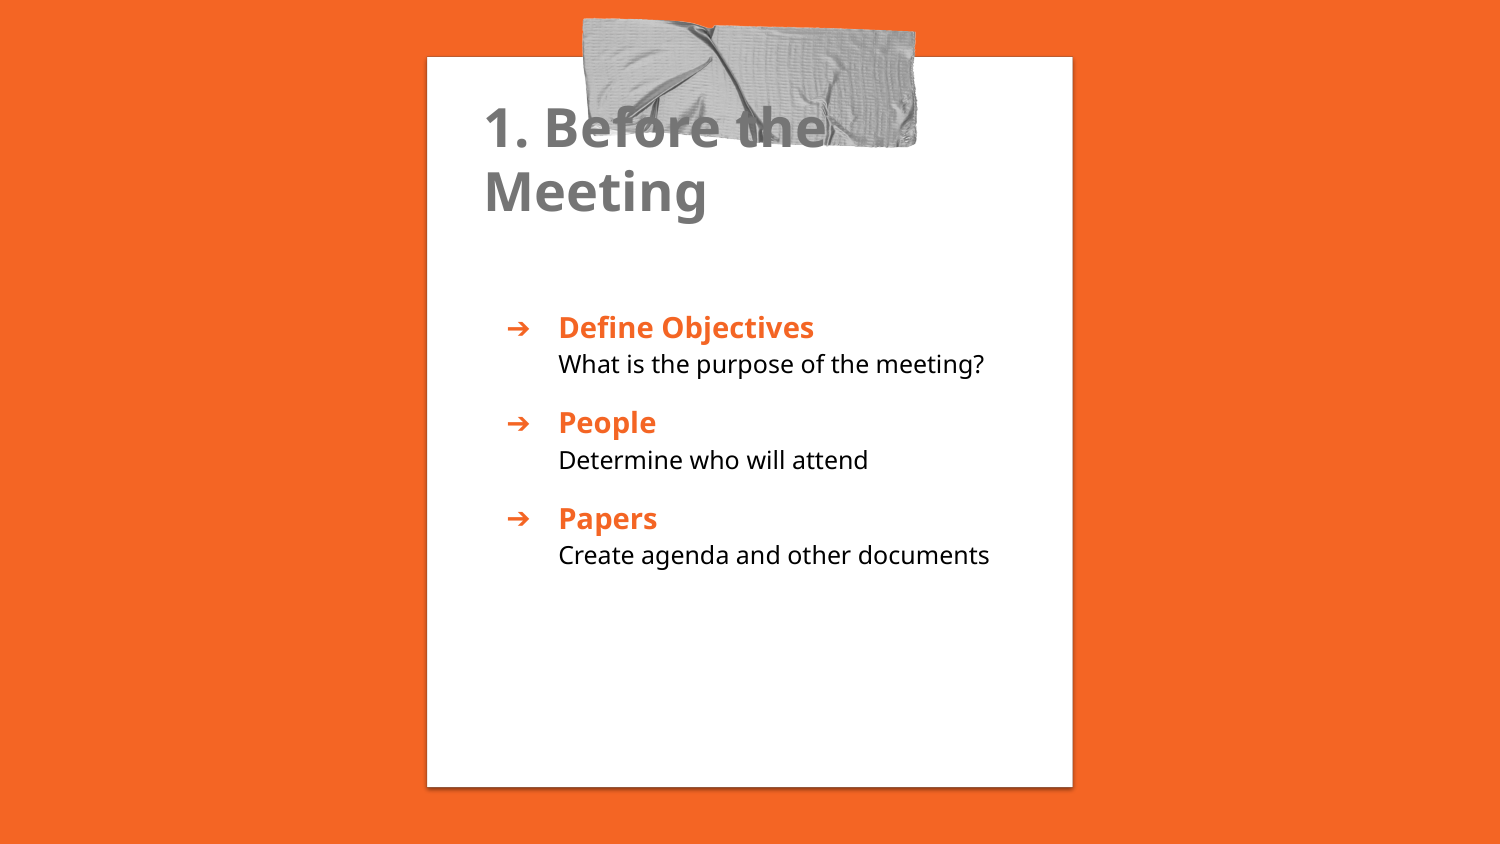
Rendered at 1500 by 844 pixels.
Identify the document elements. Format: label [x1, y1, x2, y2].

picture [400, 16, 1100, 818]
